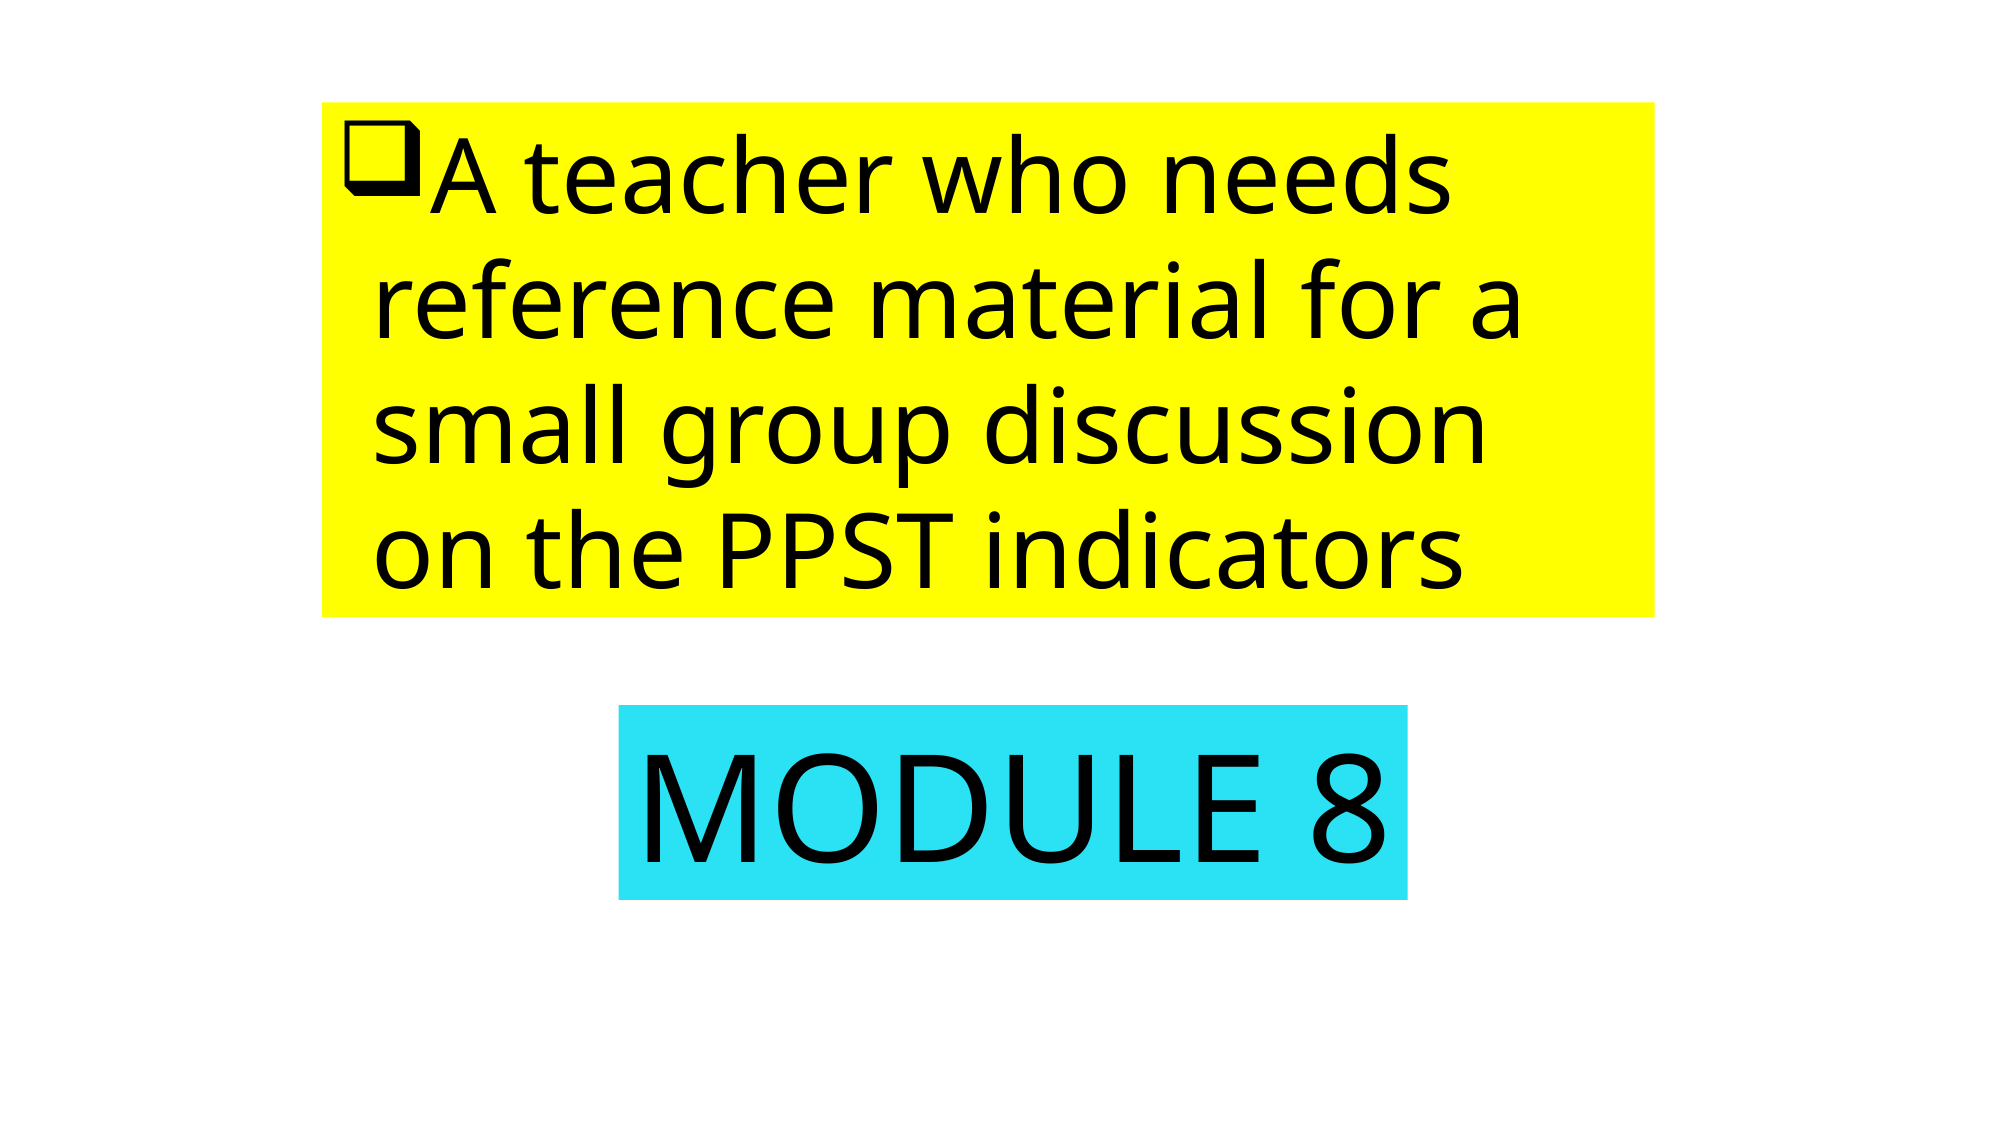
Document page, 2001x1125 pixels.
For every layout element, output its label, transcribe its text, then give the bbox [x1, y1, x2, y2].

text_box A teacher who needs reference material for a small group discussion on the PPST indicators [321, 102, 1655, 617]
text_box MODULE 8 [618, 705, 1408, 900]
